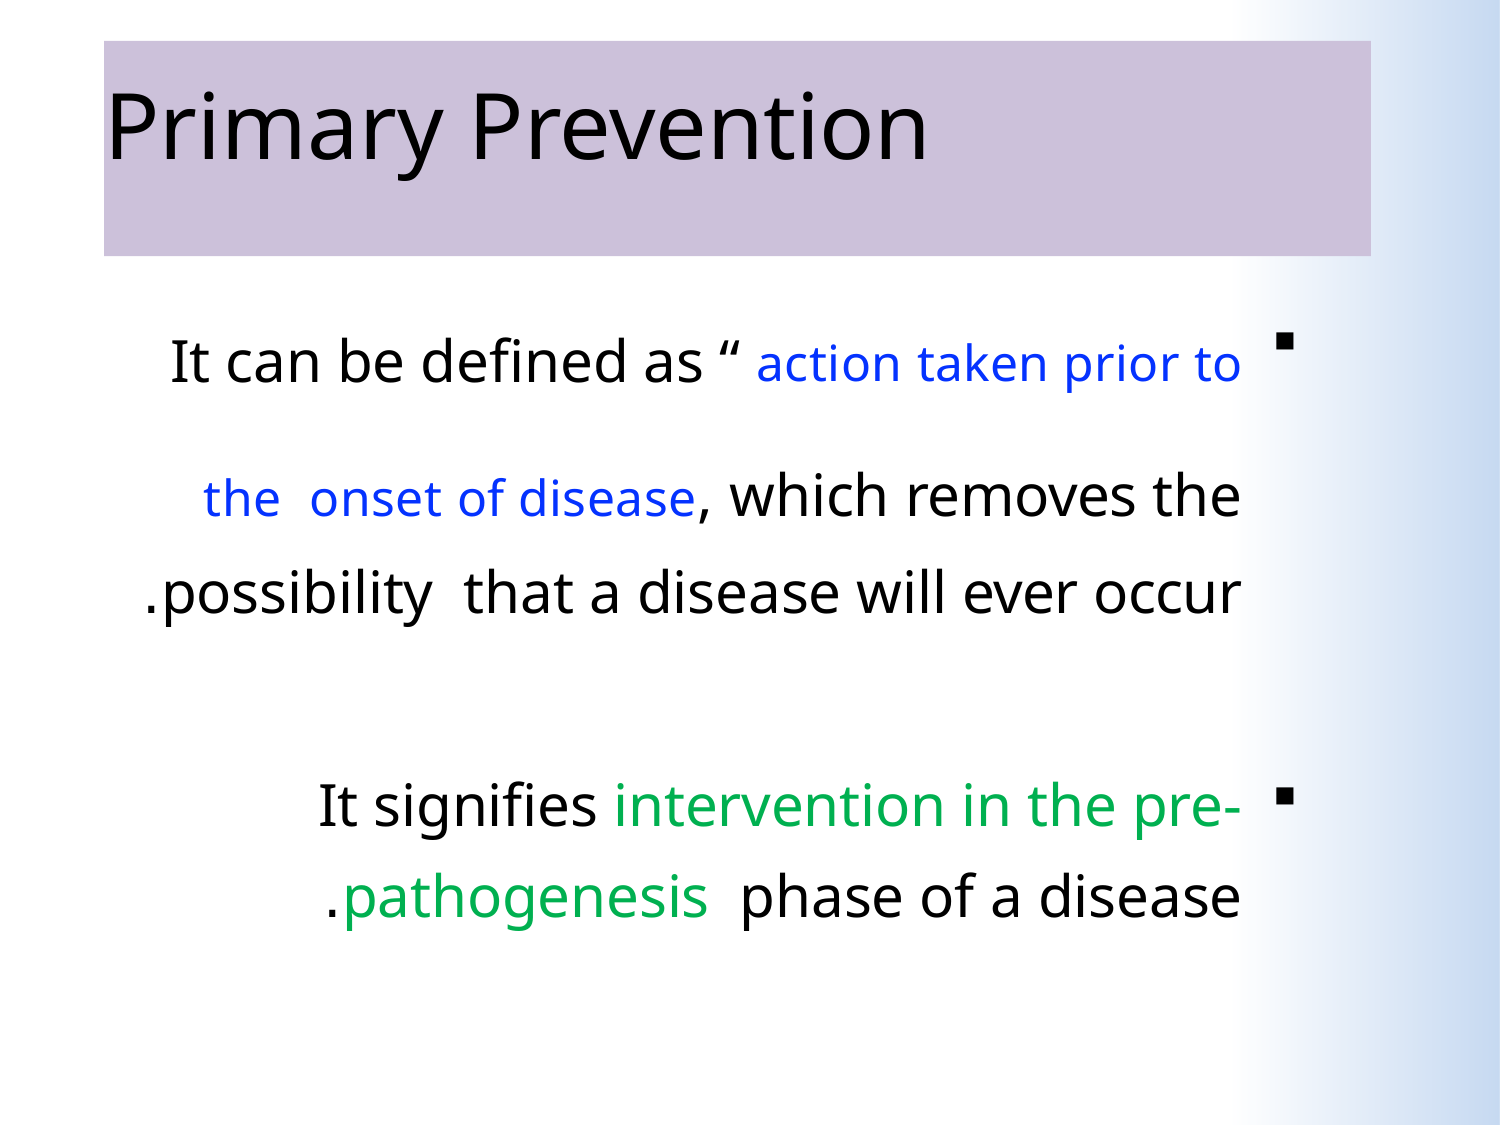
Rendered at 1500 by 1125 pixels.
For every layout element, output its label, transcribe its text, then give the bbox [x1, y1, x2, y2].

title Primary Prevention [104, 40, 1371, 257]
picture [0, 0, 1500, 1125]
text_box It can be defined as “ action taken prior to the onset of disease, which removes the possibility that a disease will ever occur. It signifies intervention in the pre-pathogenesis phase of a disease. [87, 264, 1301, 930]
